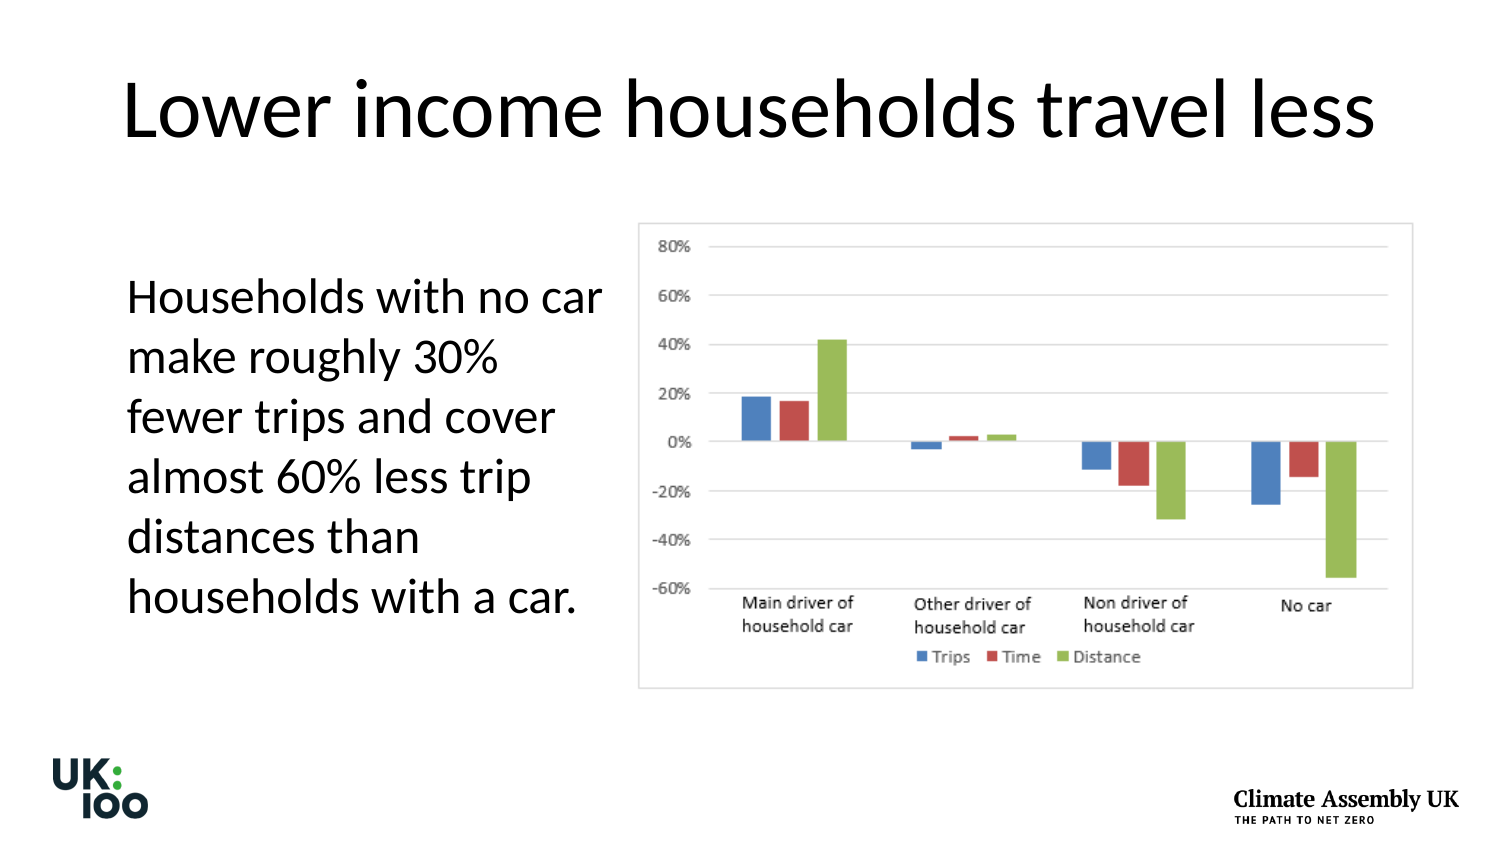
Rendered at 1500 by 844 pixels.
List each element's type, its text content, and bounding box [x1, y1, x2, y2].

picture [1234, 789, 1459, 824]
title Lower income households travel less [75, 33, 1425, 175]
picture [52, 758, 148, 819]
picture [631, 220, 1418, 696]
text_box Households with no car make roughly 30% fewer trips and cover almost 60% less trip distances than households with a car. [112, 255, 626, 631]
